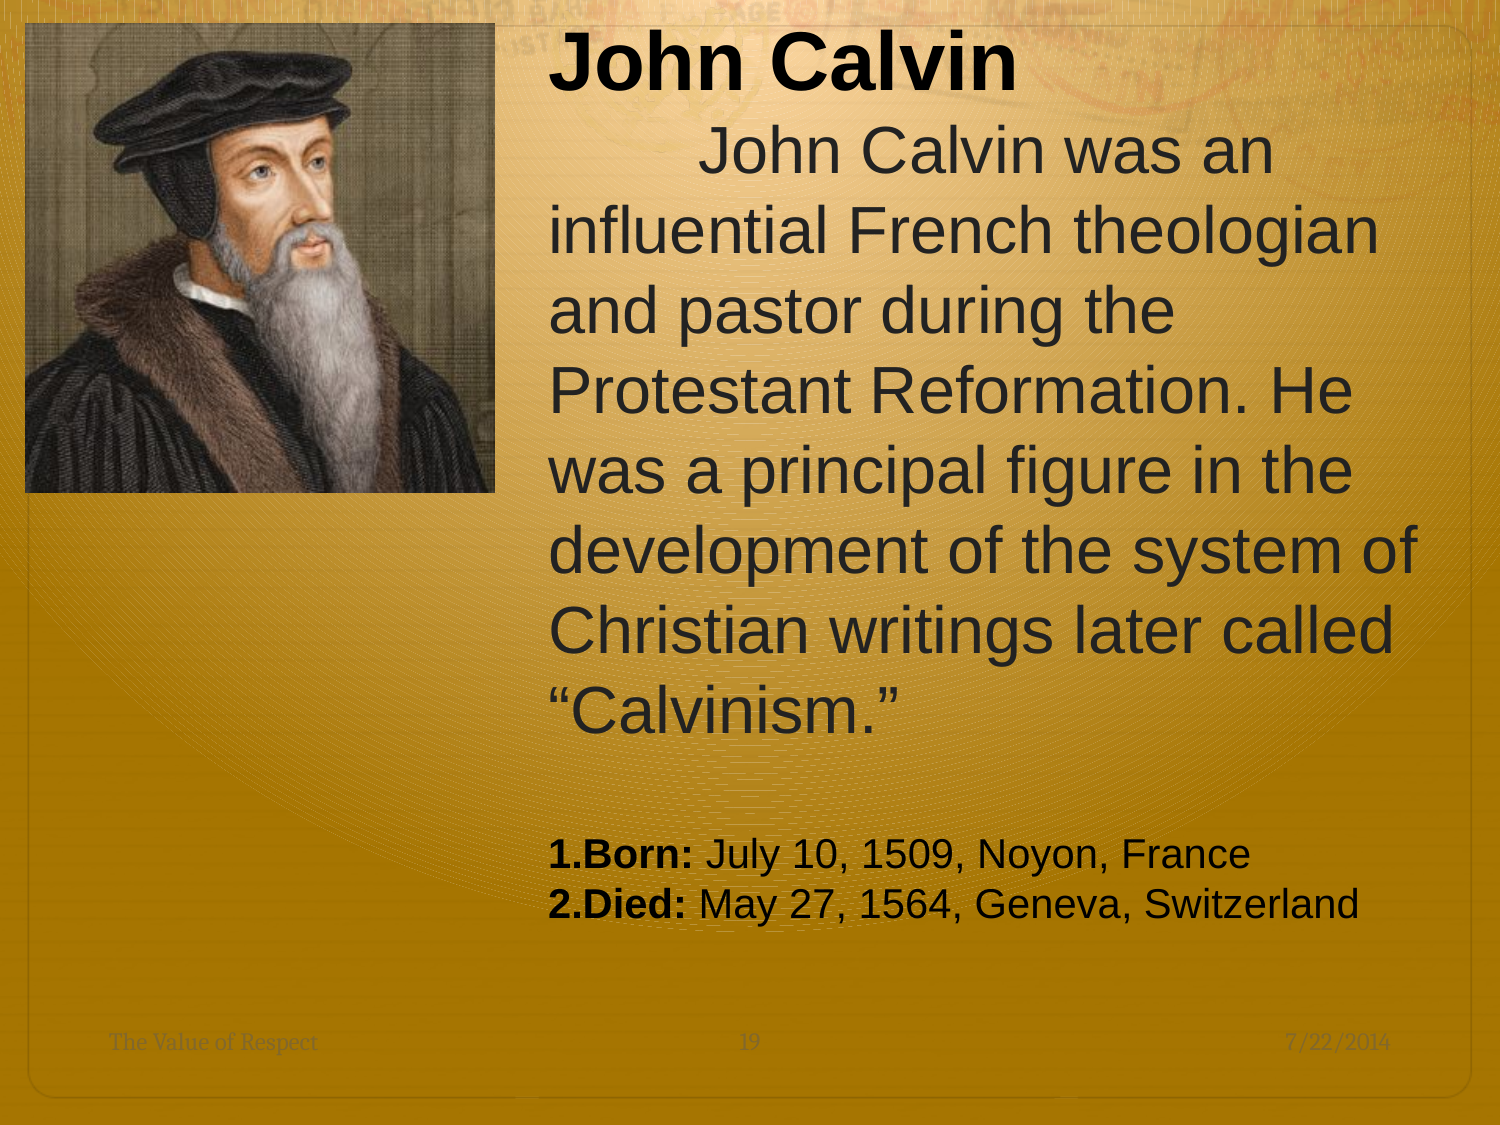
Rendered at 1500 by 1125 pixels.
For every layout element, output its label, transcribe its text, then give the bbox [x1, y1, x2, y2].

text_box John Calvin John Calvin was an influential French theologian and pastor during the Protestant Reformation. He was a principal figure in the development of the system of Christian writings later called “Calvinism.” Born: July 10, 1509, Noyon, France Died: May 27, 1564, Geneva, Switzerland [533, 0, 1482, 935]
footer The Value of Respect [93, 1010, 619, 1071]
picture [0, 0, 1500, 1125]
slide_number 19 [663, 1010, 837, 1071]
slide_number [881, 1010, 1407, 1071]
